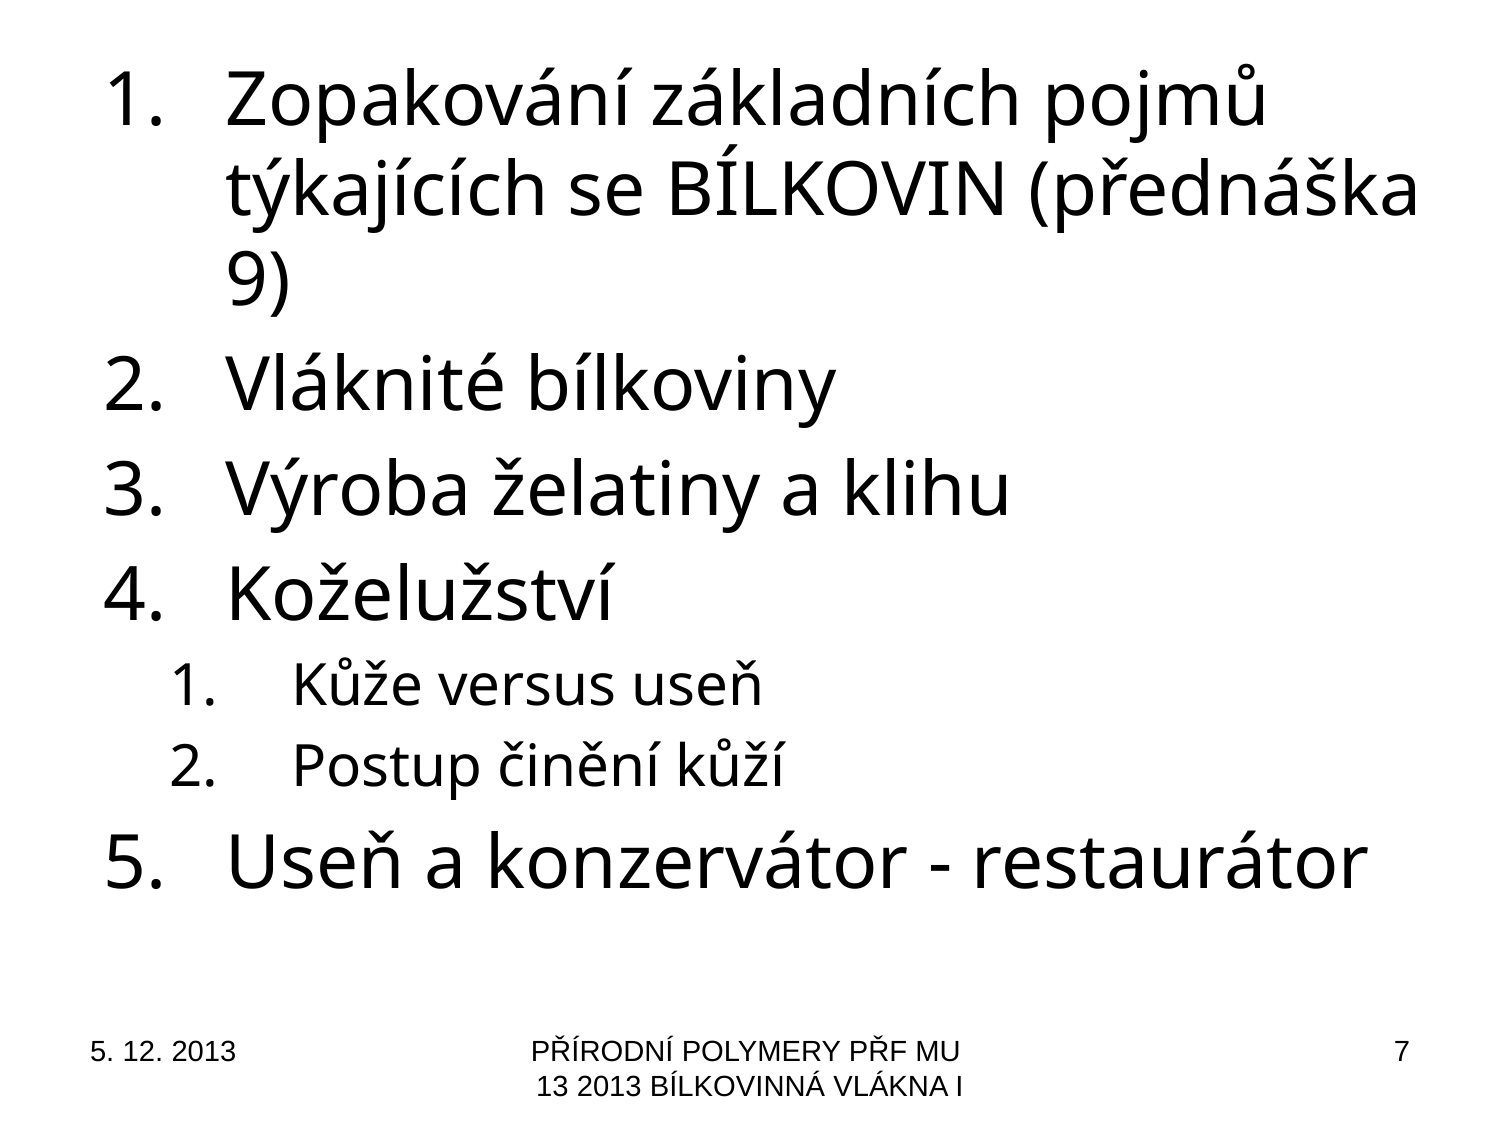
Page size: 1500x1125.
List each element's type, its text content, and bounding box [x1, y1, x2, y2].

slide_number 5. 12. 2013 [74, 1024, 426, 1103]
slide_number 7 [1074, 1024, 1426, 1103]
footer PŘÍRODNÍ POLYMERY PŘF MU 13 2013 BÍLKOVINNÁ VLÁKNA I [512, 1024, 988, 1103]
list Zopakování základních pojmů týkajících se BÍLKOVIN (přednáška 9) Vláknité bílkoviny Výroba želatiny a klihu Koželužství Kůže versus useň Postup činění kůží Useň a konzervátor - restaurátor [88, 42, 1439, 1024]
